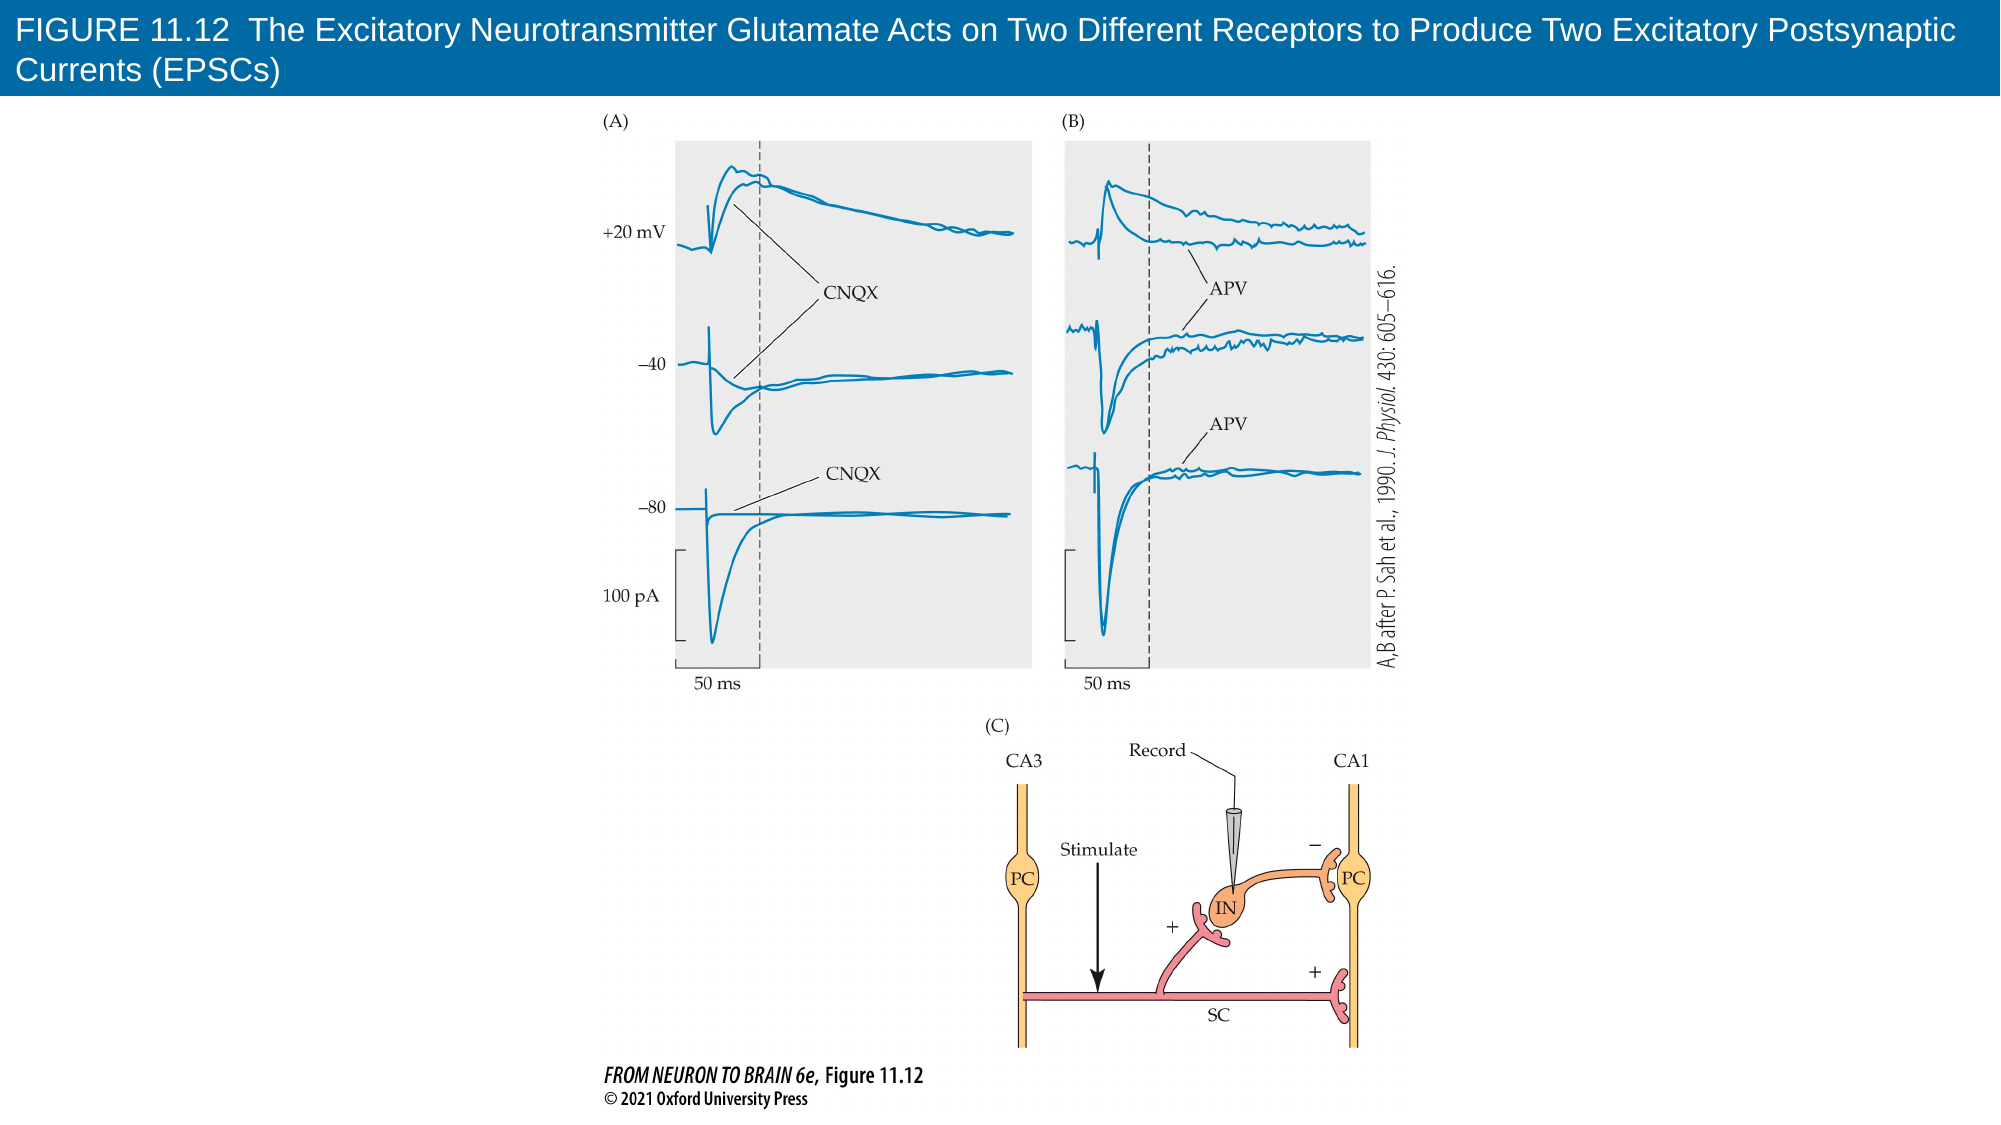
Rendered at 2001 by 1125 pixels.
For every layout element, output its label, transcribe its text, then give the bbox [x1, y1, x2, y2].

title FIGURE 11.12 The Excitatory Neurotransmitter Glutamate Acts on Two Different Receptors to Produce Two Excitatory Postsynaptic Currents (EPSCs) [0, 0, 2000, 97]
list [594, 109, 1406, 1112]
